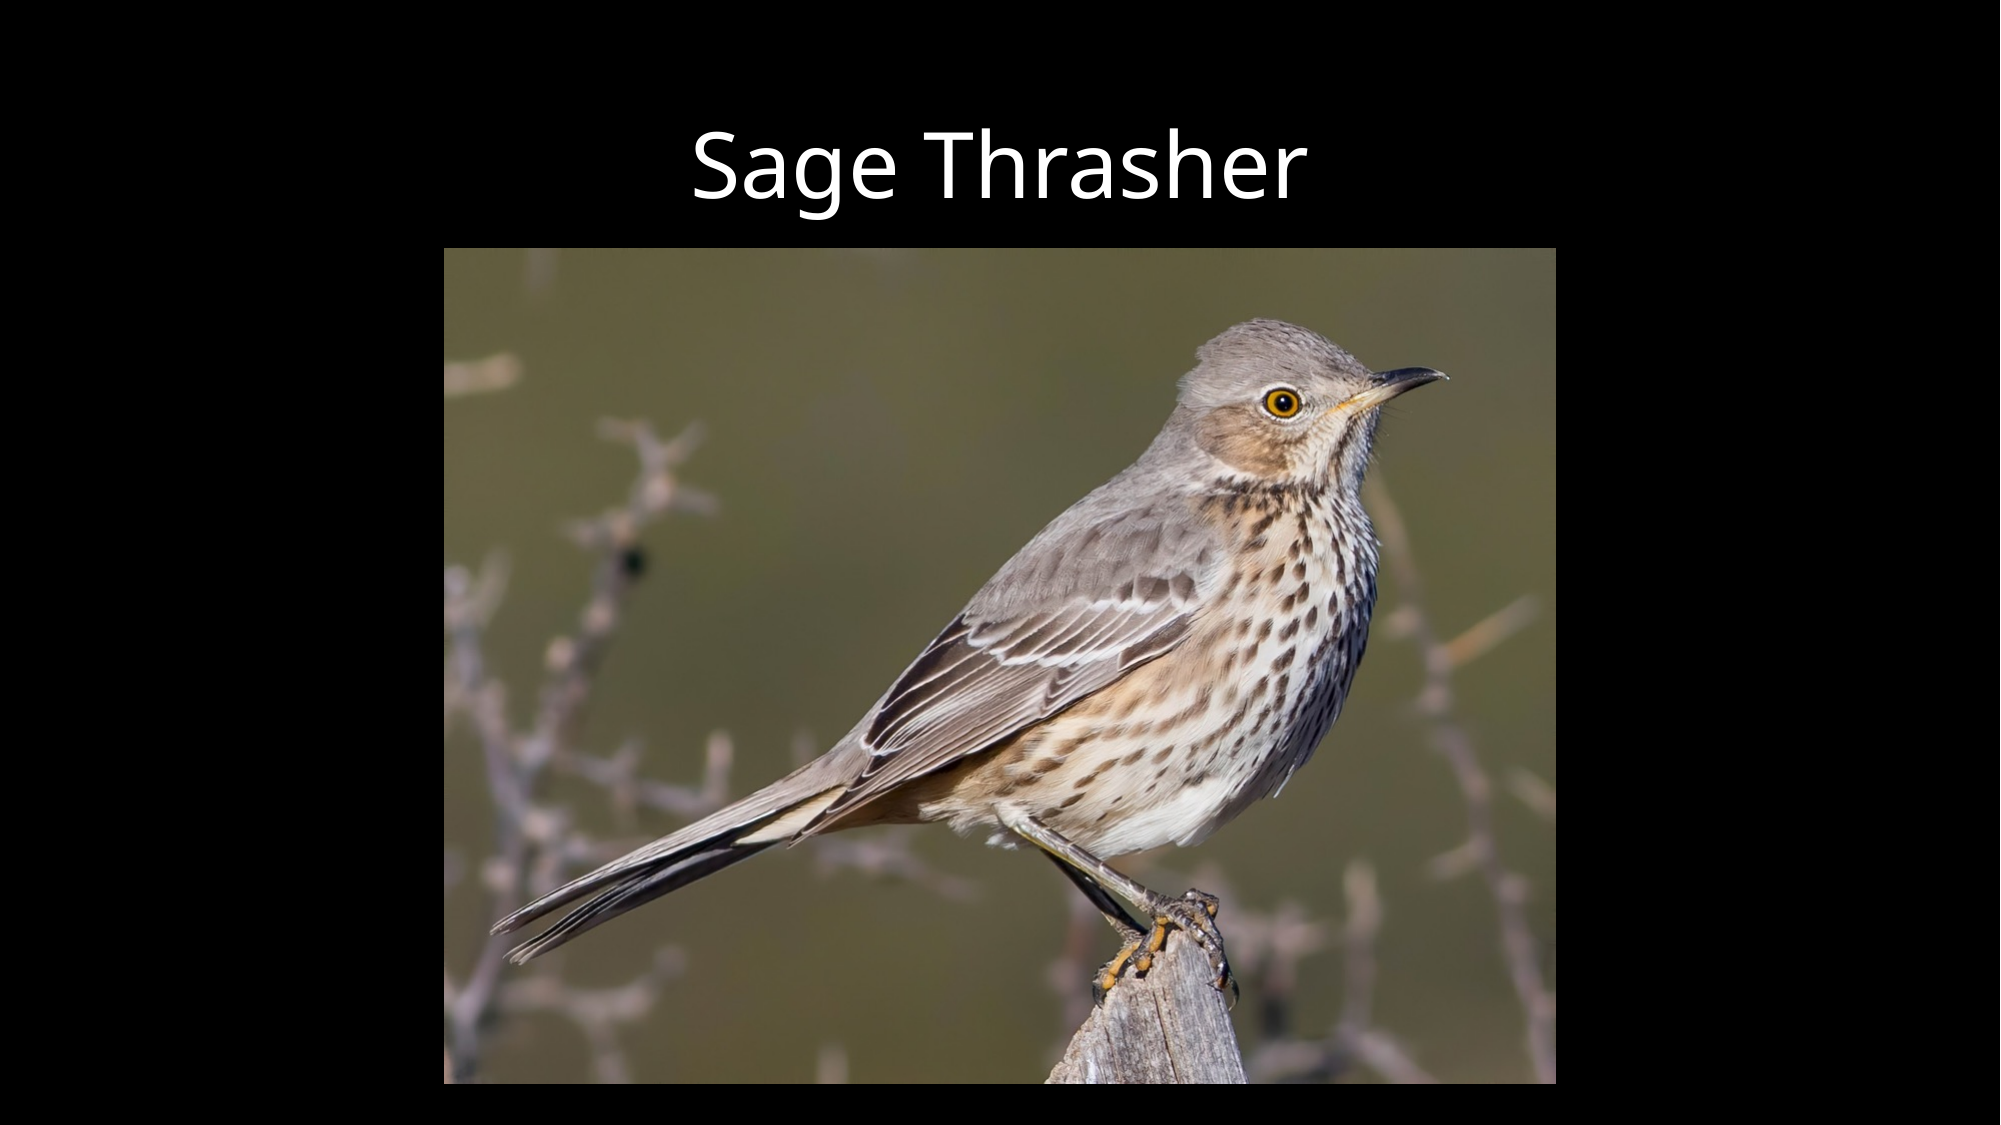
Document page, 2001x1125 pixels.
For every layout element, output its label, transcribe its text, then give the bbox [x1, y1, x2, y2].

title Sage Thrasher [137, 59, 1863, 278]
picture [444, 248, 1556, 1084]
